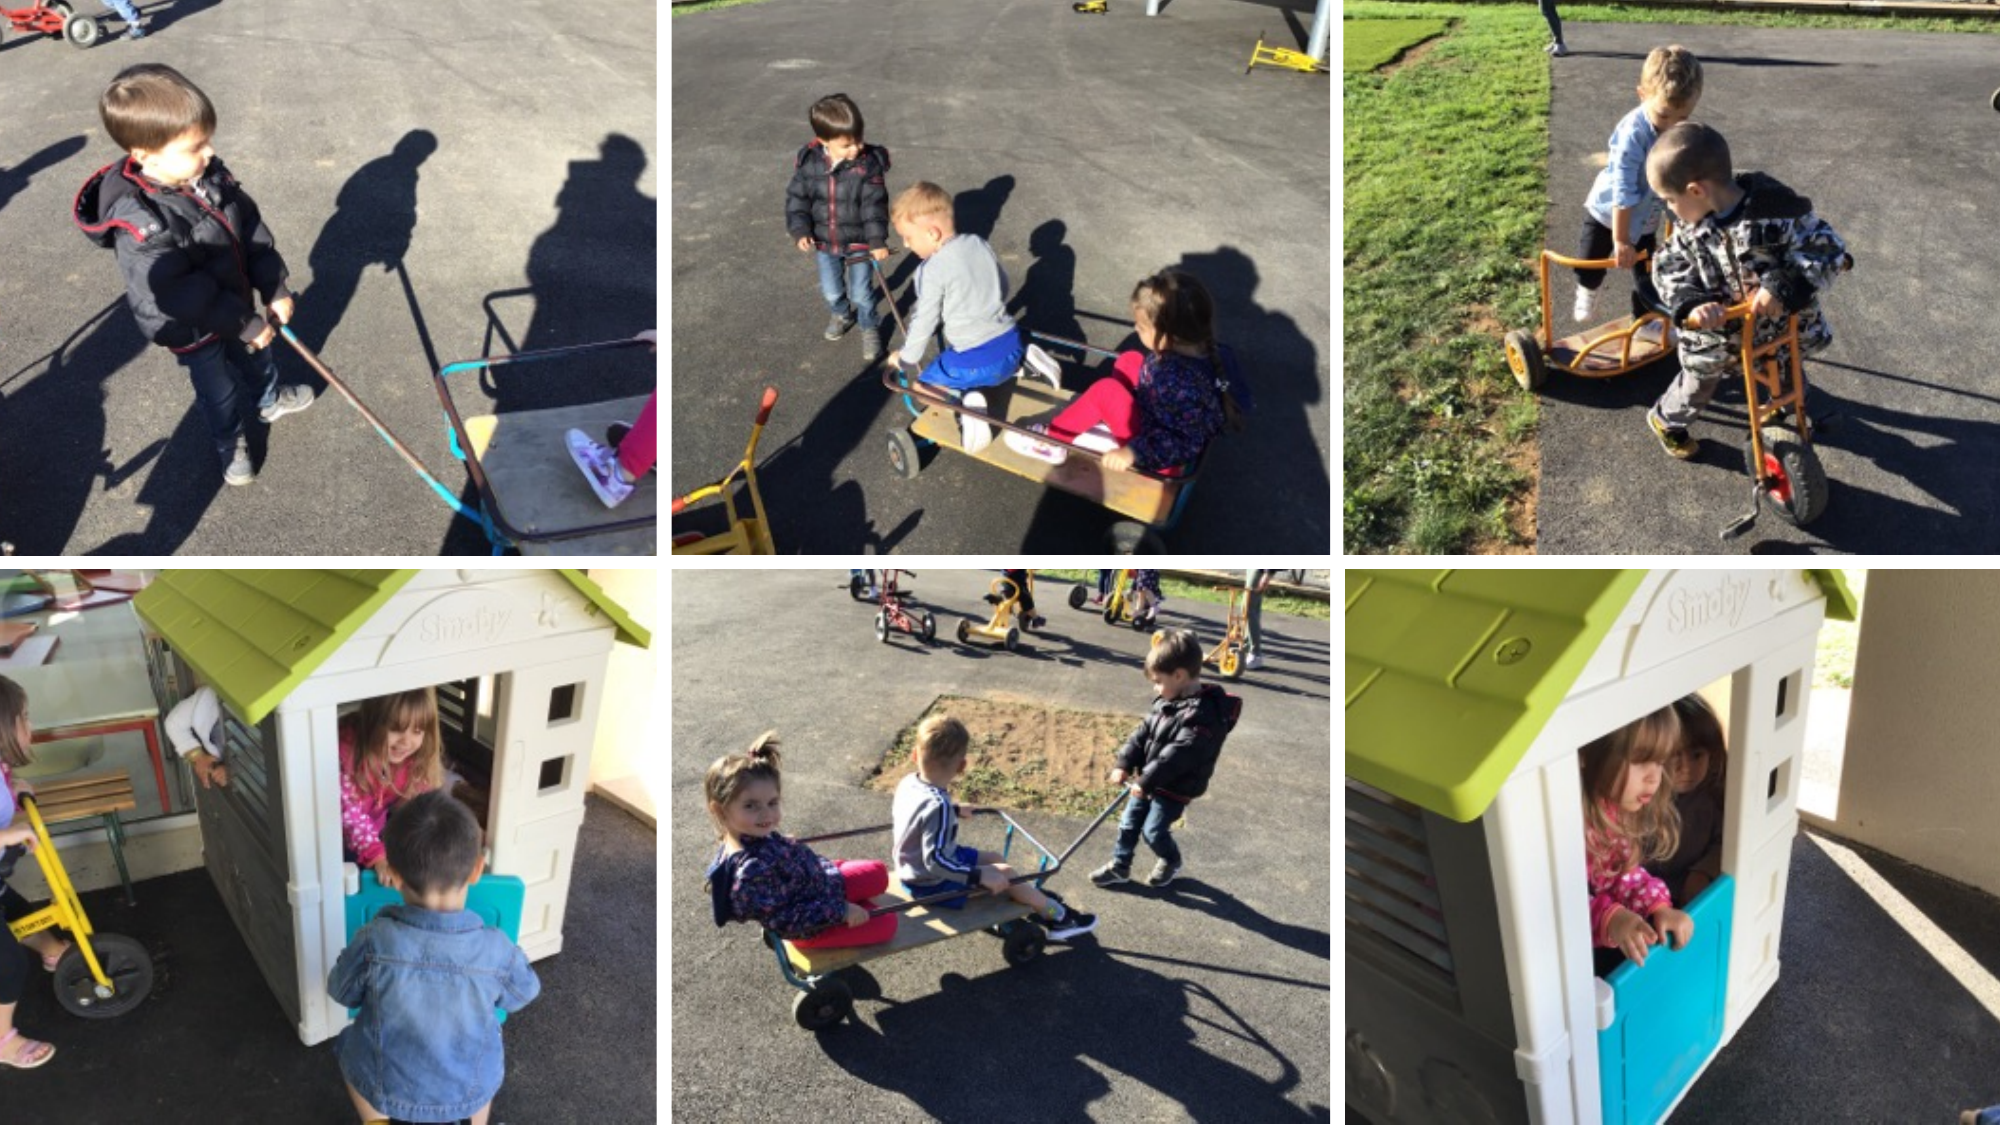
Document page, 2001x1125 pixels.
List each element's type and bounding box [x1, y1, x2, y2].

text_box [0, 0, 2000, 1125]
picture [0, 568, 657, 1125]
picture [1345, 568, 2000, 1125]
picture [671, 0, 1331, 555]
picture [1343, 0, 2000, 555]
picture [671, 568, 1331, 1124]
picture [0, 0, 657, 556]
